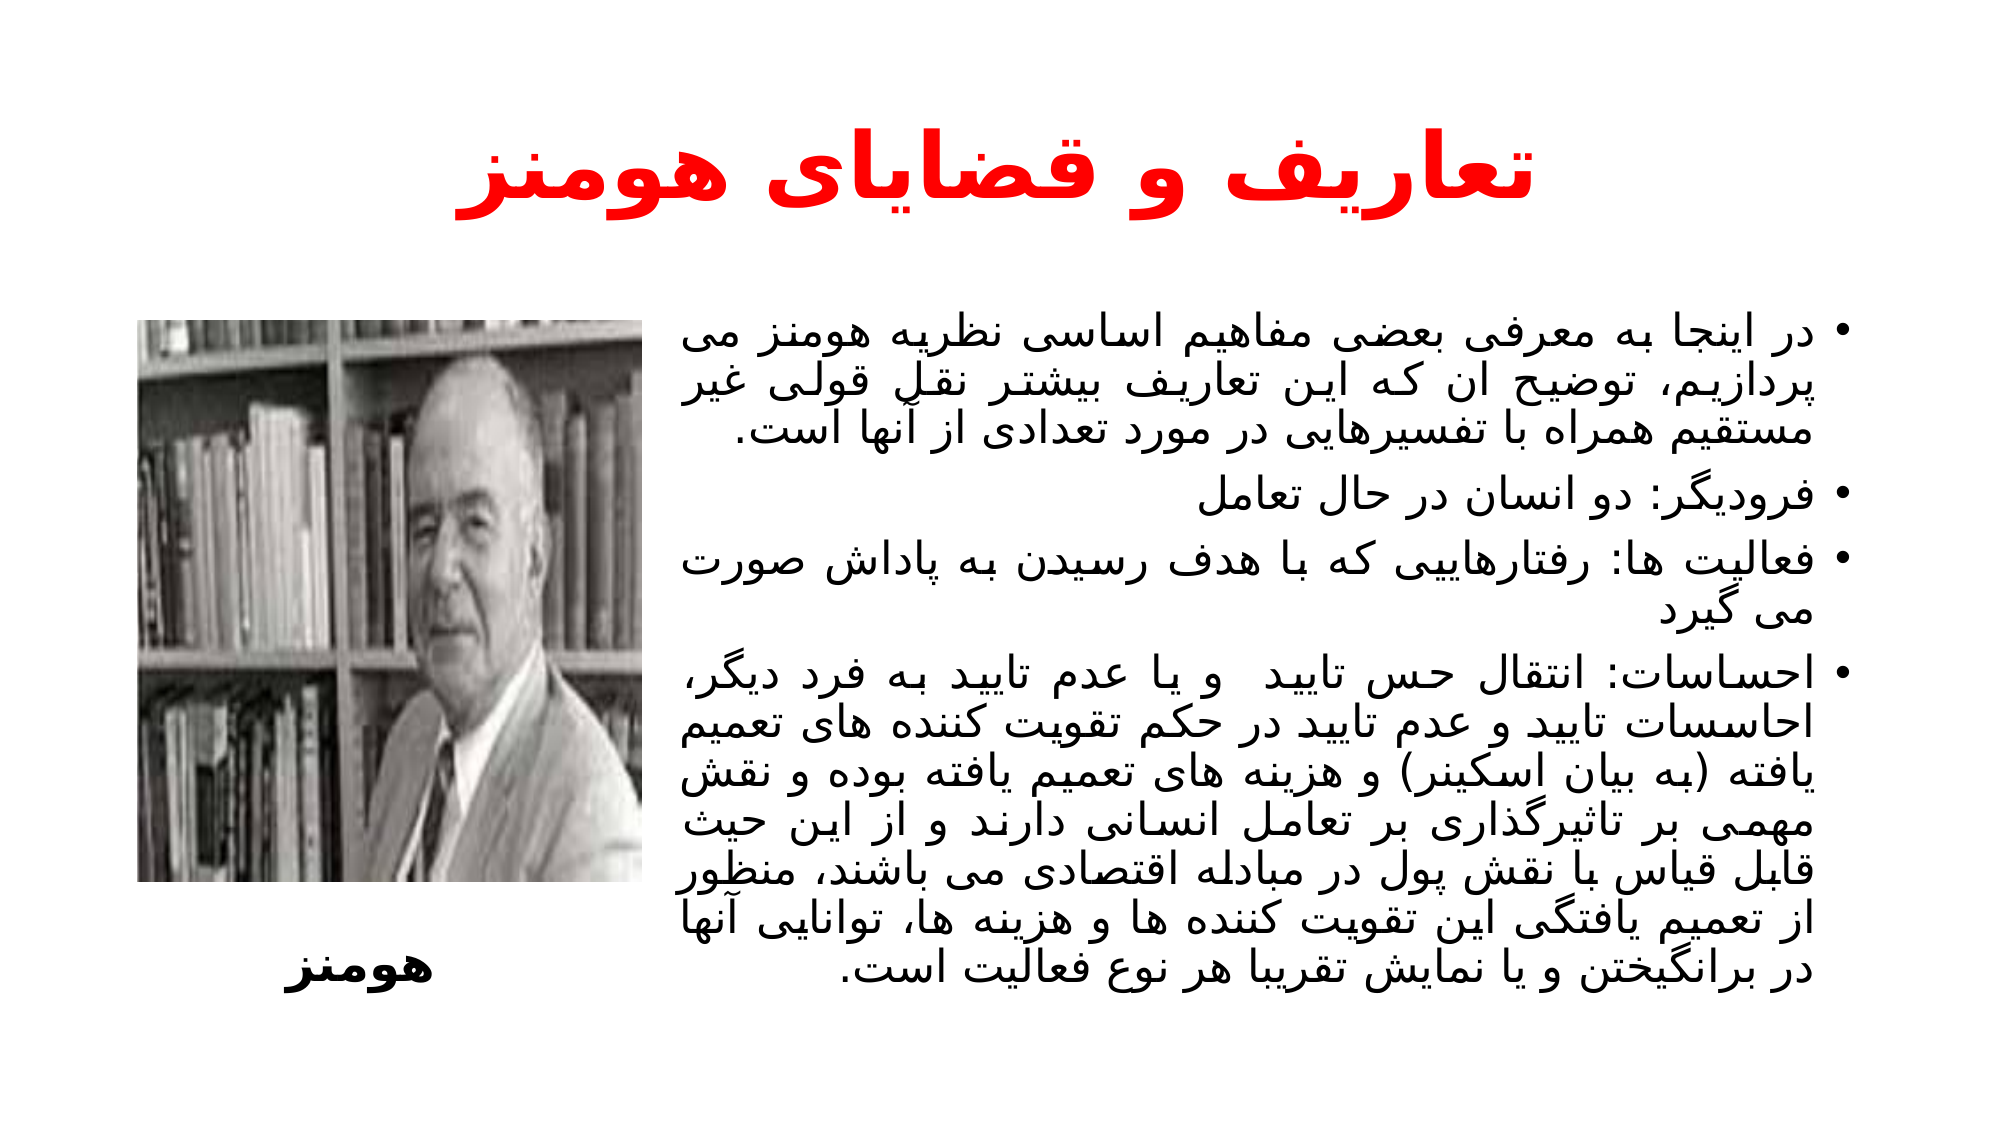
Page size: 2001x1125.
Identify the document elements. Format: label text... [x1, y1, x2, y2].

text_box هومنز [249, 924, 473, 1000]
picture [137, 320, 642, 882]
list در اینجا به معرفی بعضی مفاهیم اساسی نظریه هومنز می پردازیم، توضیح ان که این تعاریف بیشتر نقل قولی غیر مستقیم همراه با تفسیرهایی در مورد تعدادی از آنها است. فرودیگر: دو انسان در حال تعامل فعالیت ها: رفتارهاییی که با هدف رسیدن به پاداش صورت می گیرد احساسات: انتقال حس تایید و یا عدم تایید به فرد دیگر، احاسسات تایید و عدم تایید در حکم تقویت کننده های تعمیم یافته (به بیان اسکینر) و هزینه های تعمیم یافته بوده و نقش مهمی بر تاثیرگذاری بر تعامل انسانی دارند و از این حیث قابل قیاس با نقش پول در مبادله اقتصادی می باشند، منظور از تعمیم یافتگی این تقویت کننده ها و هزینه ها، توانایی آنها در برانگیختن و یا نمایش تقریبا هر نوع فعالیت است. [662, 299, 1863, 1014]
title تعاریف و قضایای هومنز [137, 59, 1863, 278]
